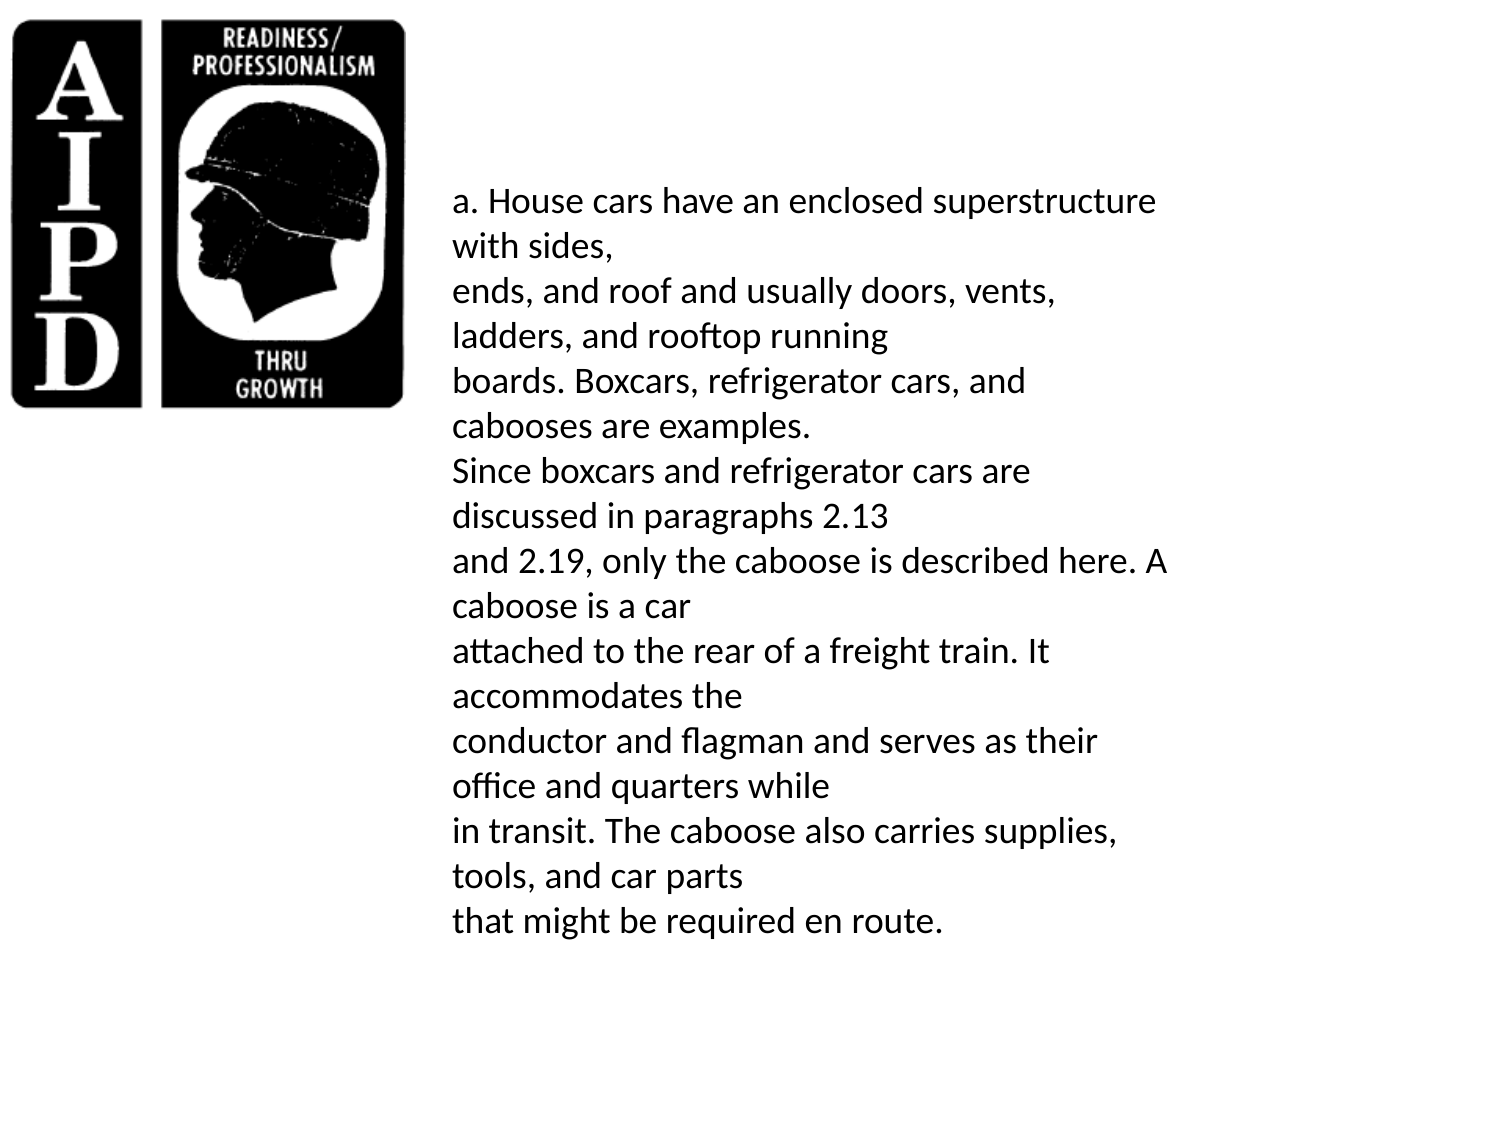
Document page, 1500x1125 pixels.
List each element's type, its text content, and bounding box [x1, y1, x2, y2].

picture [8, 12, 406, 415]
text_box a. House cars have an enclosed superstructure with sides, ends, and roof and usually doors, vents, ladders, and rooftop running boards. Boxcars, refrigerator cars, and cabooses are examples. Since boxcars and refrigerator cars are discussed in paragraphs 2.13 and 2.19, only the caboose is described here. A caboose is a car attached to the rear of a freight train. It accommodates the conductor and flagman and serves as their office and quarters while in transit. The caboose also carries supplies, tools, and car parts that might be required en route. [437, 168, 1188, 949]
